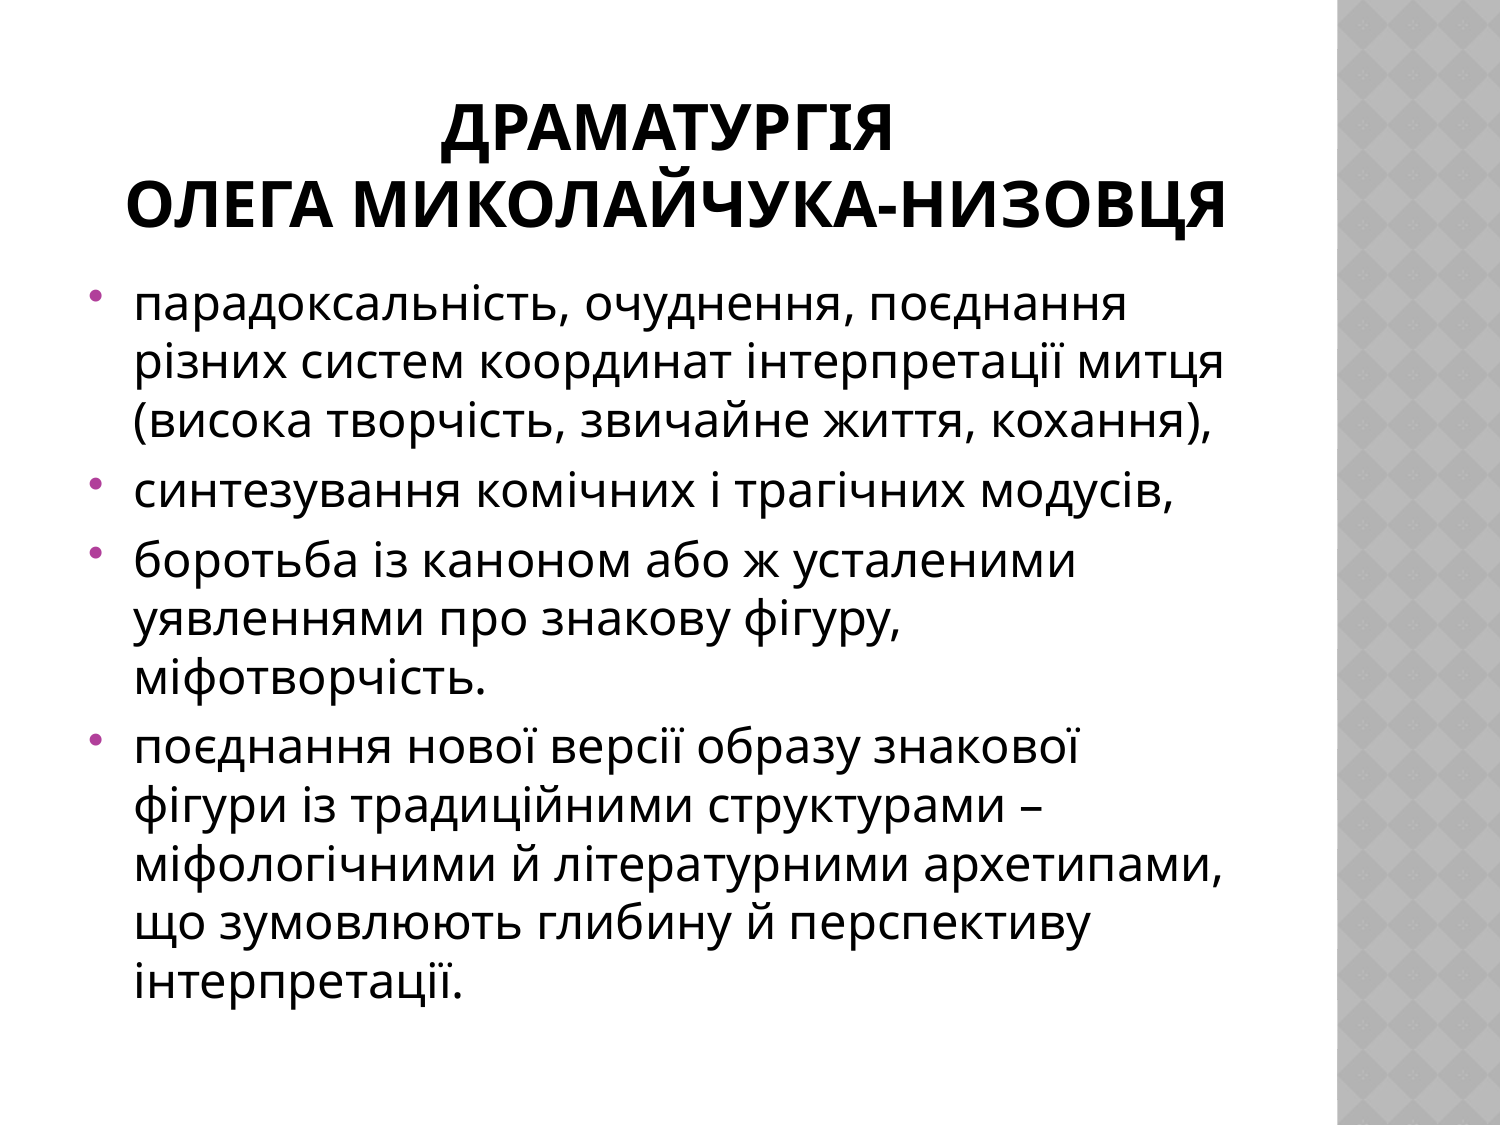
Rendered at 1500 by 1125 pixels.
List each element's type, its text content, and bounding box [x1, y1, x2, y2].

title Драматургія Олега Миколайчука-Низовця [75, 52, 1263, 240]
list парадоксальність, очуднення, поєднання різних систем координат інтерпретації митця (висока творчість, звичайне життя, кохання), синтезування комічних і трагічних модусів, боротьба із каноном або ж усталеними уявленнями про знакову фігуру, міфотворчість. поєднання нової версії образу знакової фігури із традиційними структурами – міфологічними й літературними архетипами, що зумовлюють глибину й перспективу інтерпретації. [75, 264, 1263, 1059]
